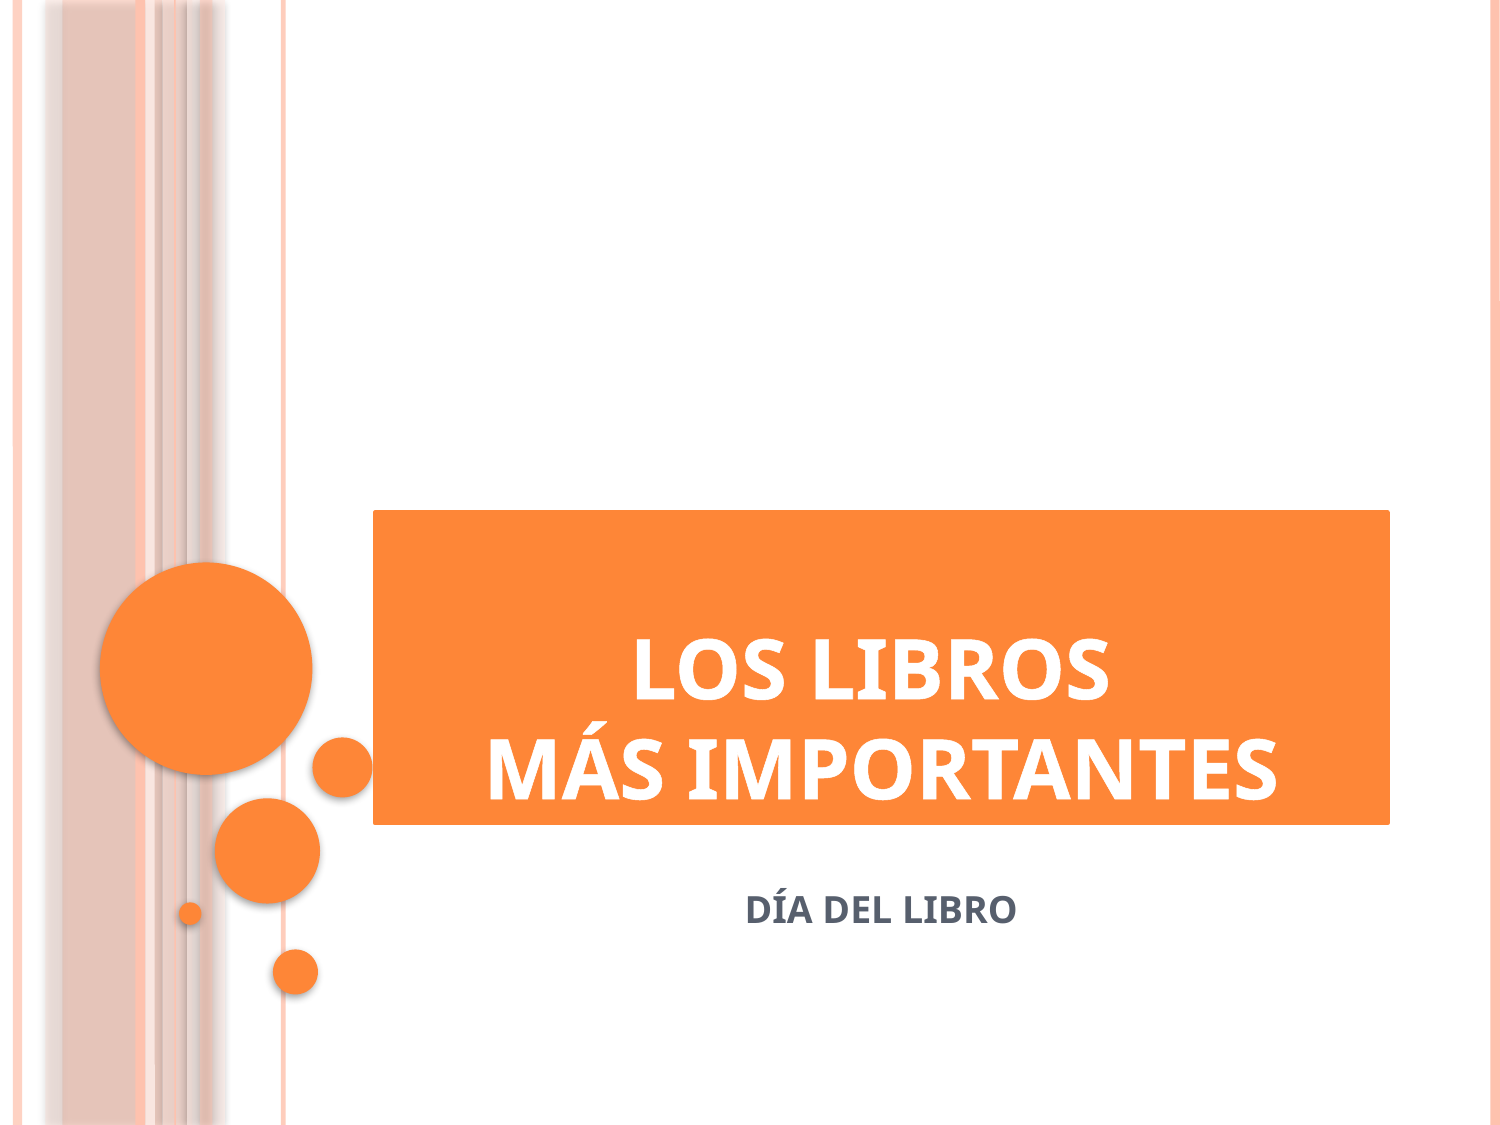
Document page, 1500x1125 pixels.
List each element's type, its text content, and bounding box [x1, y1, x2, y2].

title LOS LIBROS MÁS IMPORTANTES [373, 510, 1390, 825]
subtitle DÍA DEL LIBRO [375, 820, 1388, 1046]
